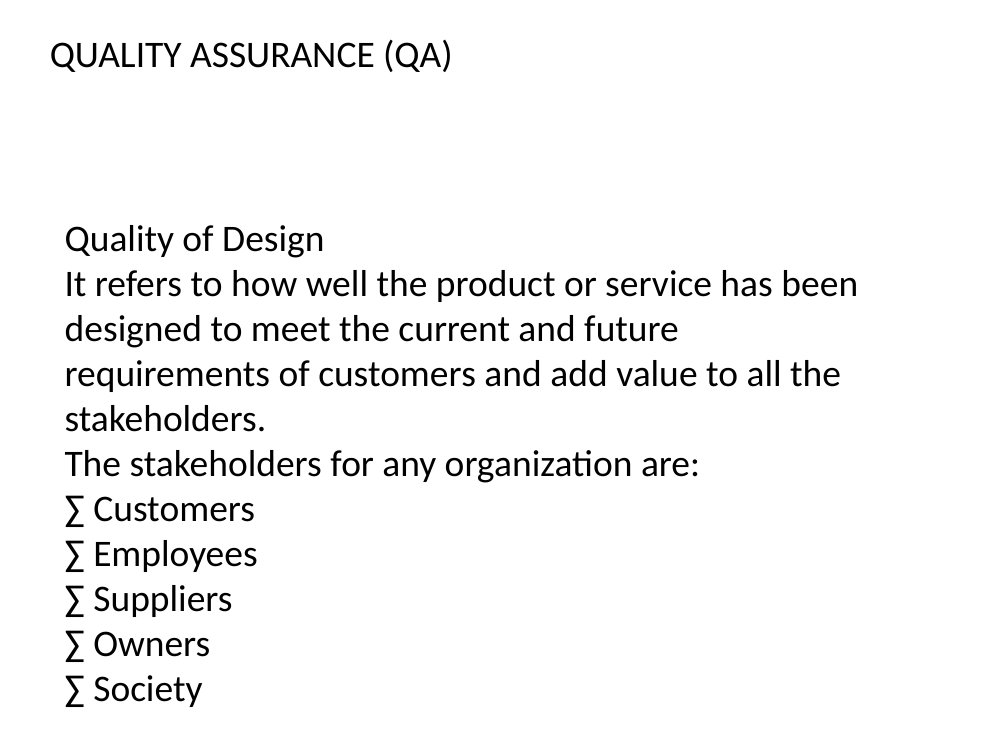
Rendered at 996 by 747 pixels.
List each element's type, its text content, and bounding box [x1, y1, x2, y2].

text_box Quality of Design It refers to how well the product or service has been designed to meet the current and future requirements of customers and add value to all the stakeholders. The stakeholders for any organization are: ∑ Customers ∑ Employees ∑ Suppliers ∑ Owners ∑ Society [49, 206, 898, 717]
title QUALITY ASSURANCE (QA) [49, 29, 947, 76]
